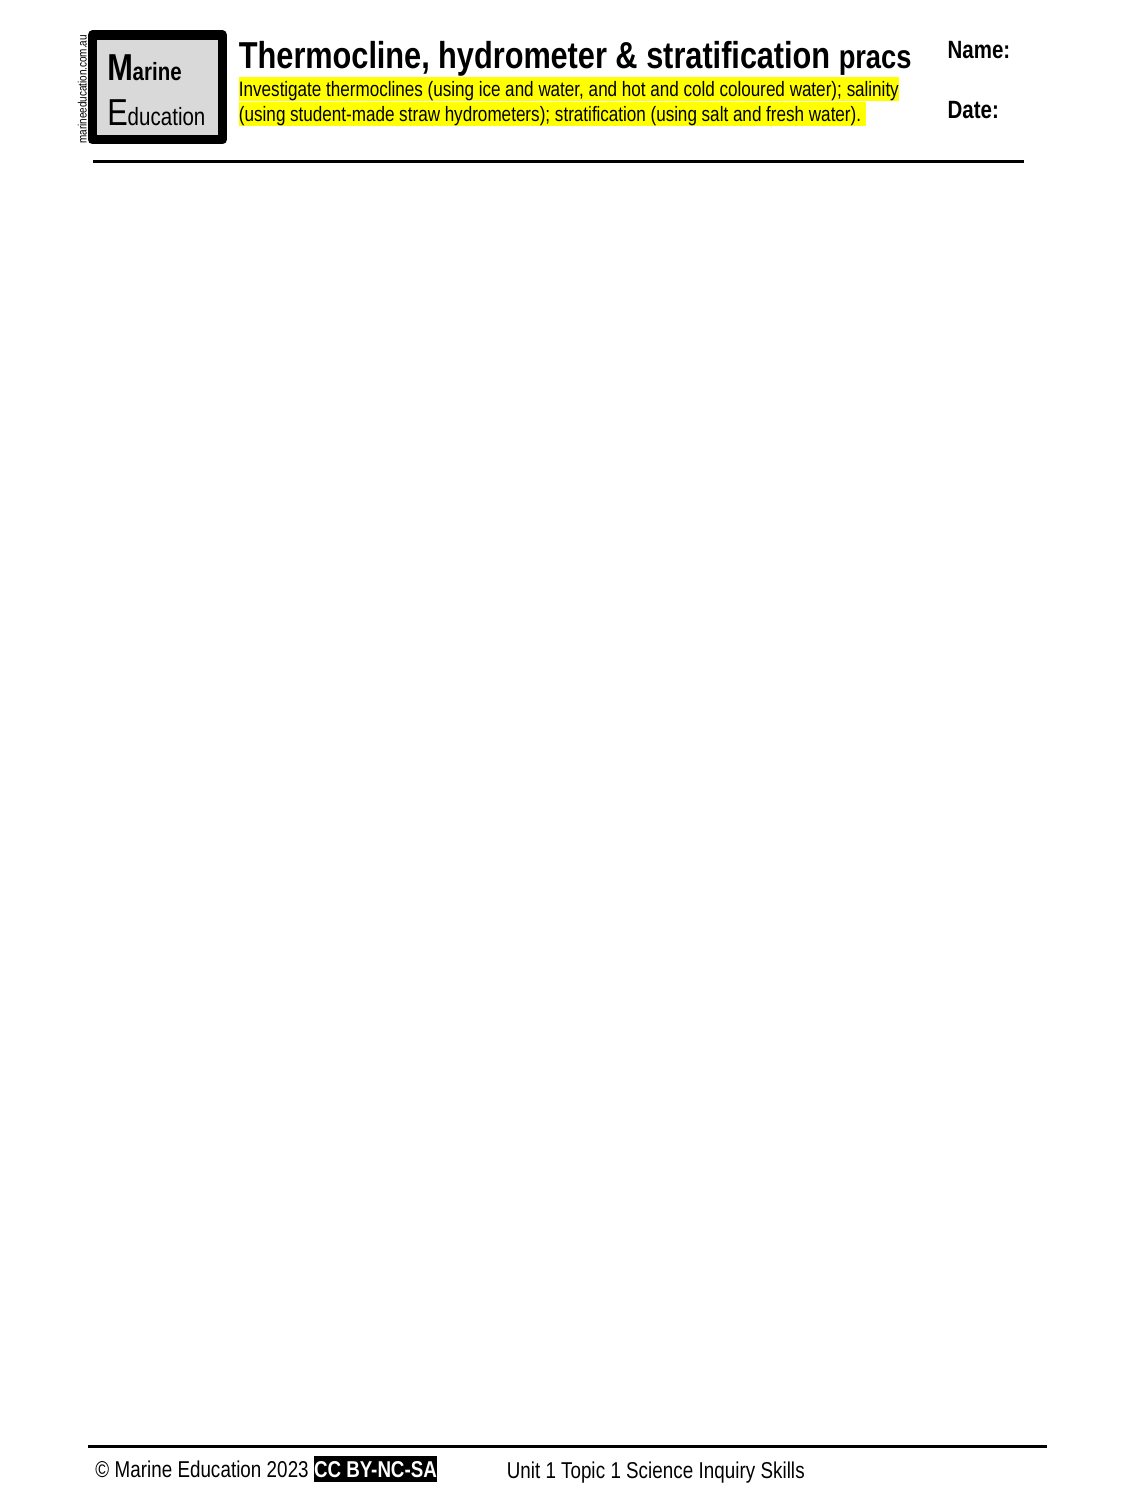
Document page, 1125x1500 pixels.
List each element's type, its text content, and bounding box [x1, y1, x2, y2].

text_box © Marine Education 2023 CC BY-NC-SA [80, 1446, 454, 1500]
text_box Unit 1 Topic 1 Science Inquiry Skills [492, 1456, 1009, 1500]
text_box Name: Date: [932, 25, 1125, 131]
text_box Marine Education [97, 35, 223, 140]
text_box marineeducation.com.au [67, 0, 97, 159]
text_box Thermocline, hydrometer & stratification pracs Investigate thermoclines (using ice and water, and hot and cold coloured water); salinity (using student-made straw hydrometers); stratification (using salt and fresh water). [224, 23, 941, 133]
